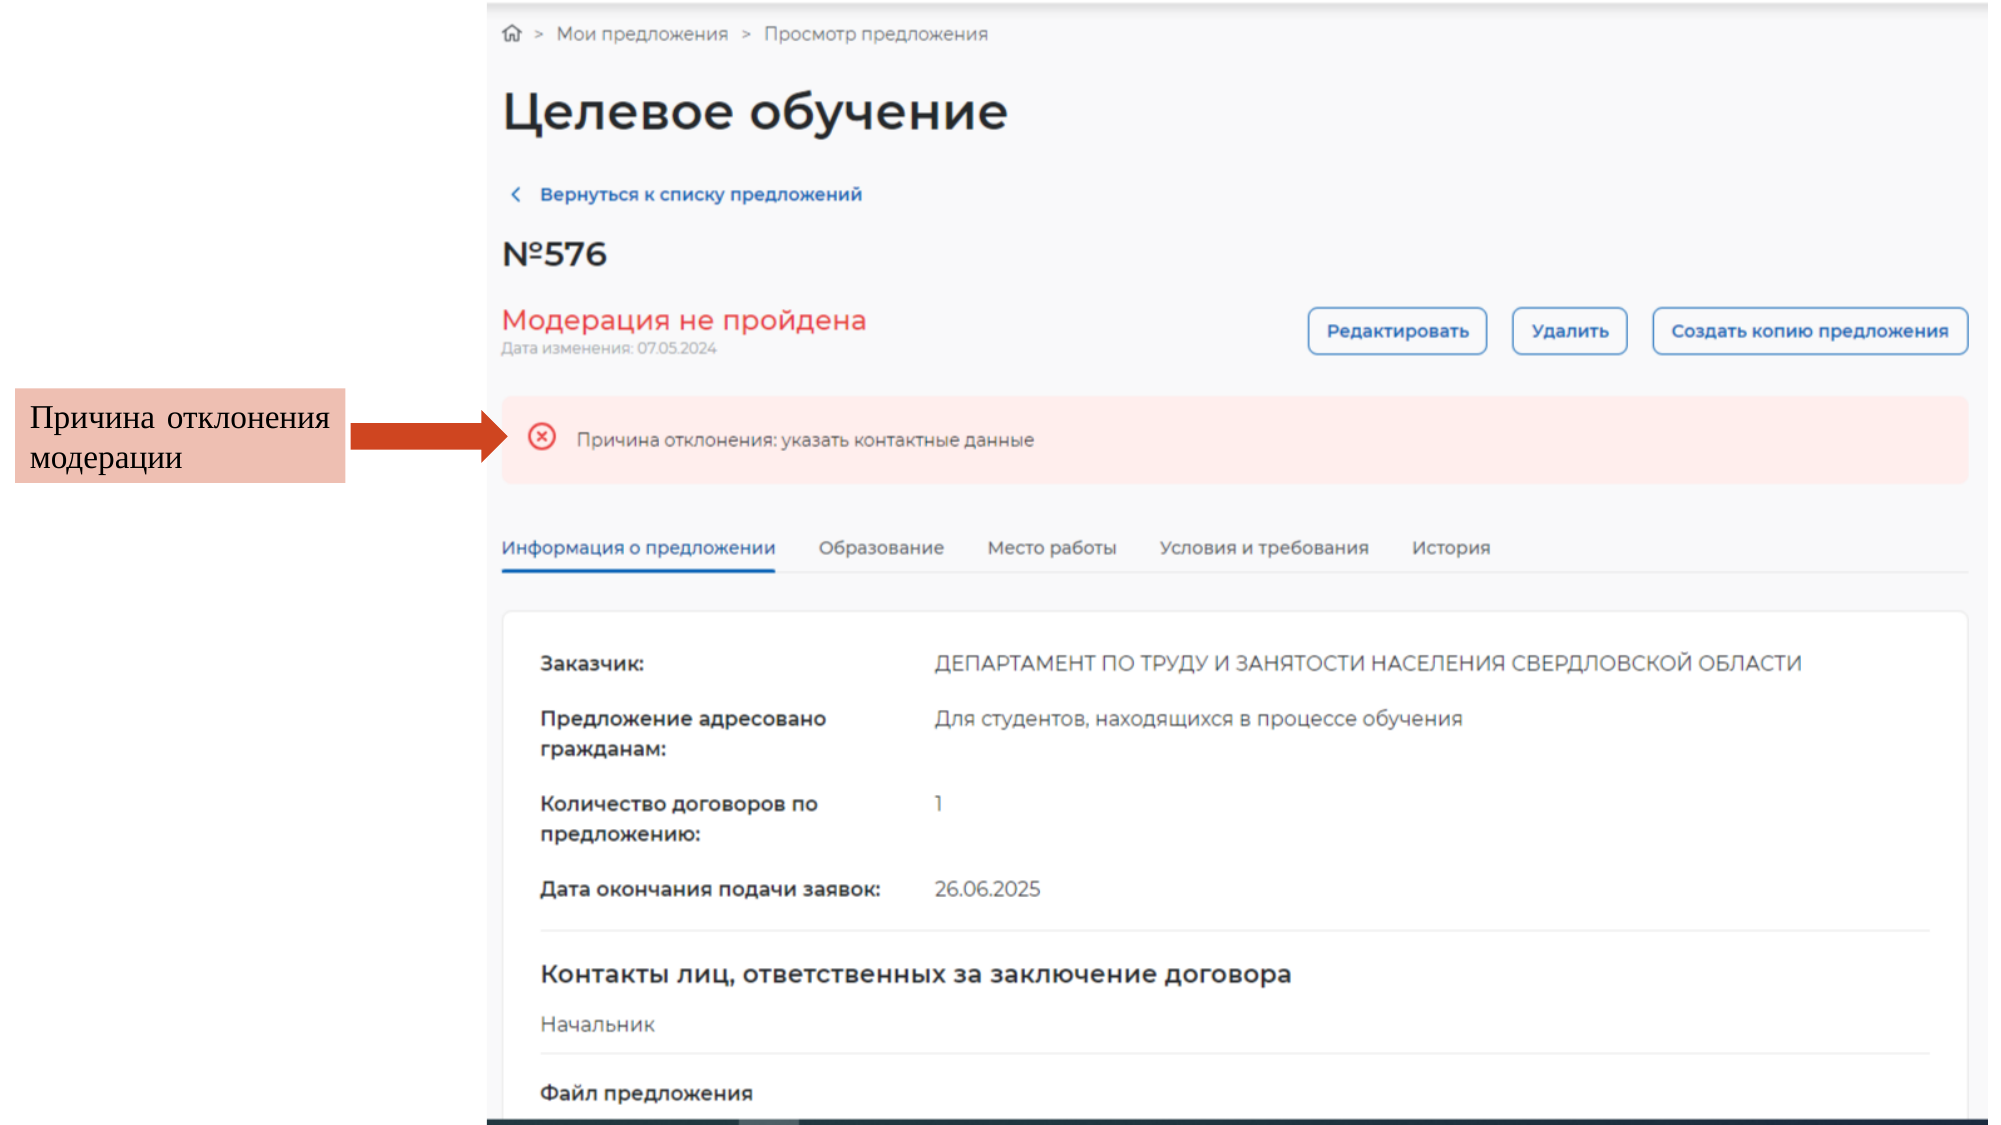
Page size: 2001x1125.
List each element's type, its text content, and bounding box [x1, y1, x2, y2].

text_box [349, 407, 486, 466]
text_box Причина отклонения модерации [15, 388, 346, 483]
picture [486, 0, 1988, 1125]
